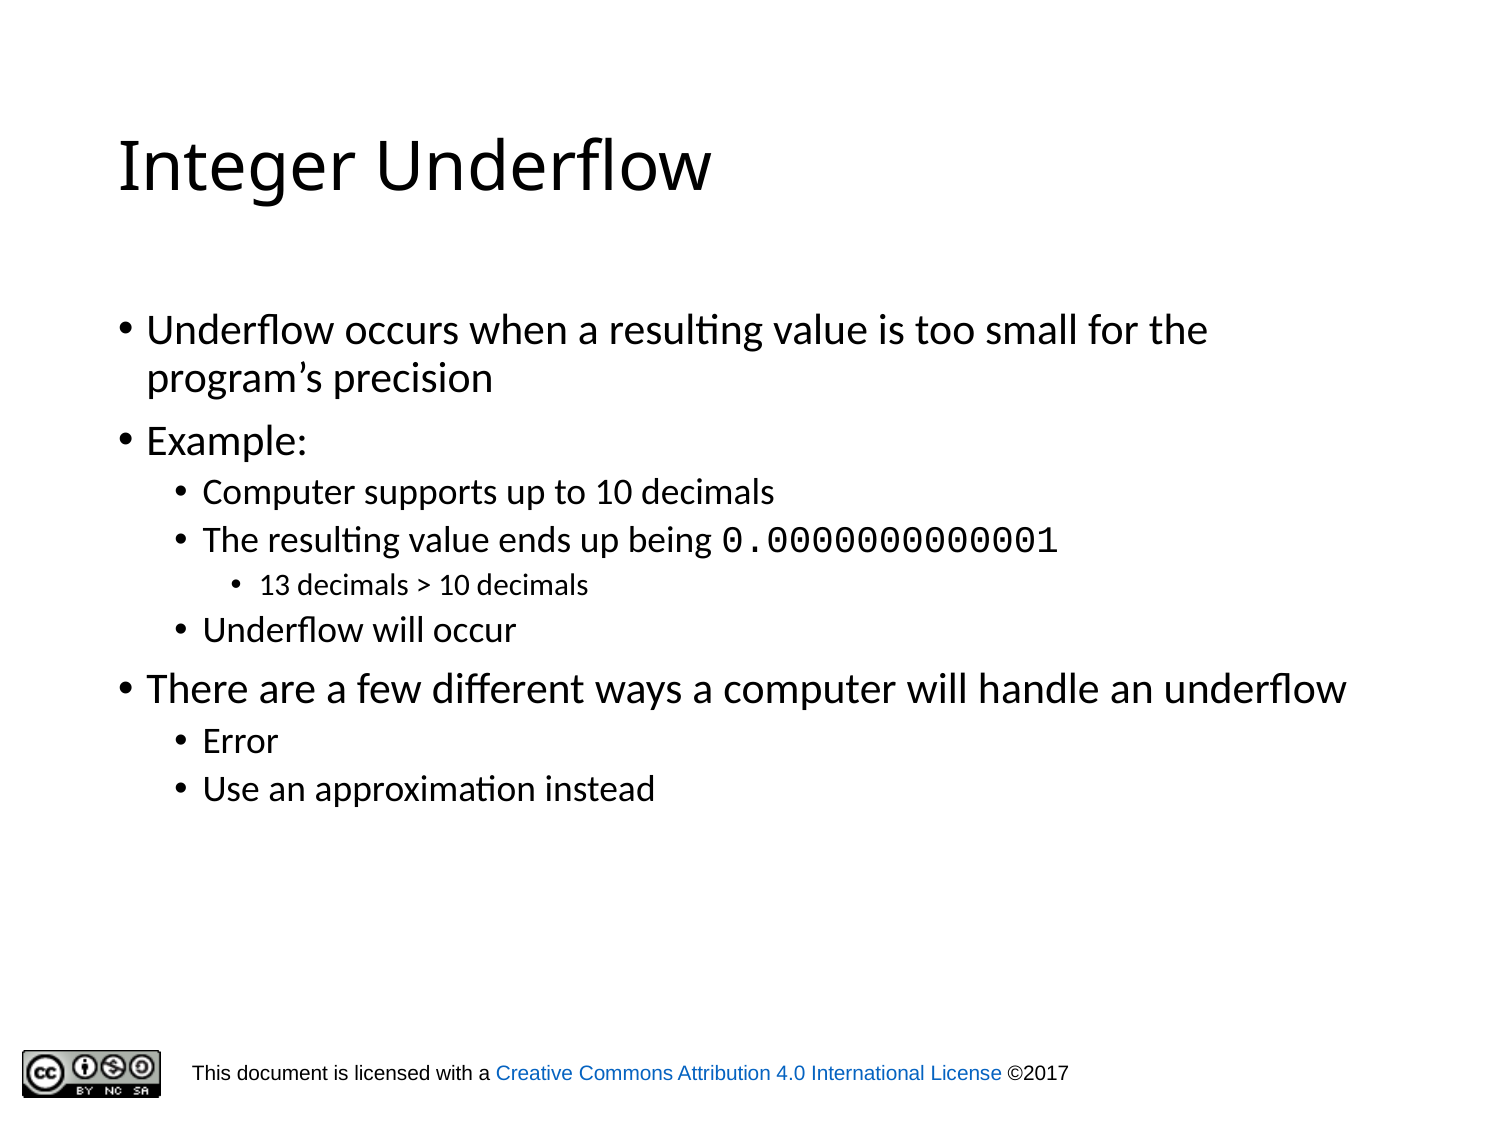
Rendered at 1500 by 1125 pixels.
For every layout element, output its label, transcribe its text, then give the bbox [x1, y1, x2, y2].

picture [22, 1050, 161, 1098]
list Underflow occurs when a resulting value is too small for the program’s precision Example: Computer supports up to 10 decimals The resulting value ends up being 0.0000000000001 13 decimals > 10 decimals Underflow will occur There are a few different ways a computer will handle an underflow Error Use an approximation instead [103, 299, 1397, 1014]
title Integer Underflow [103, 59, 1397, 278]
